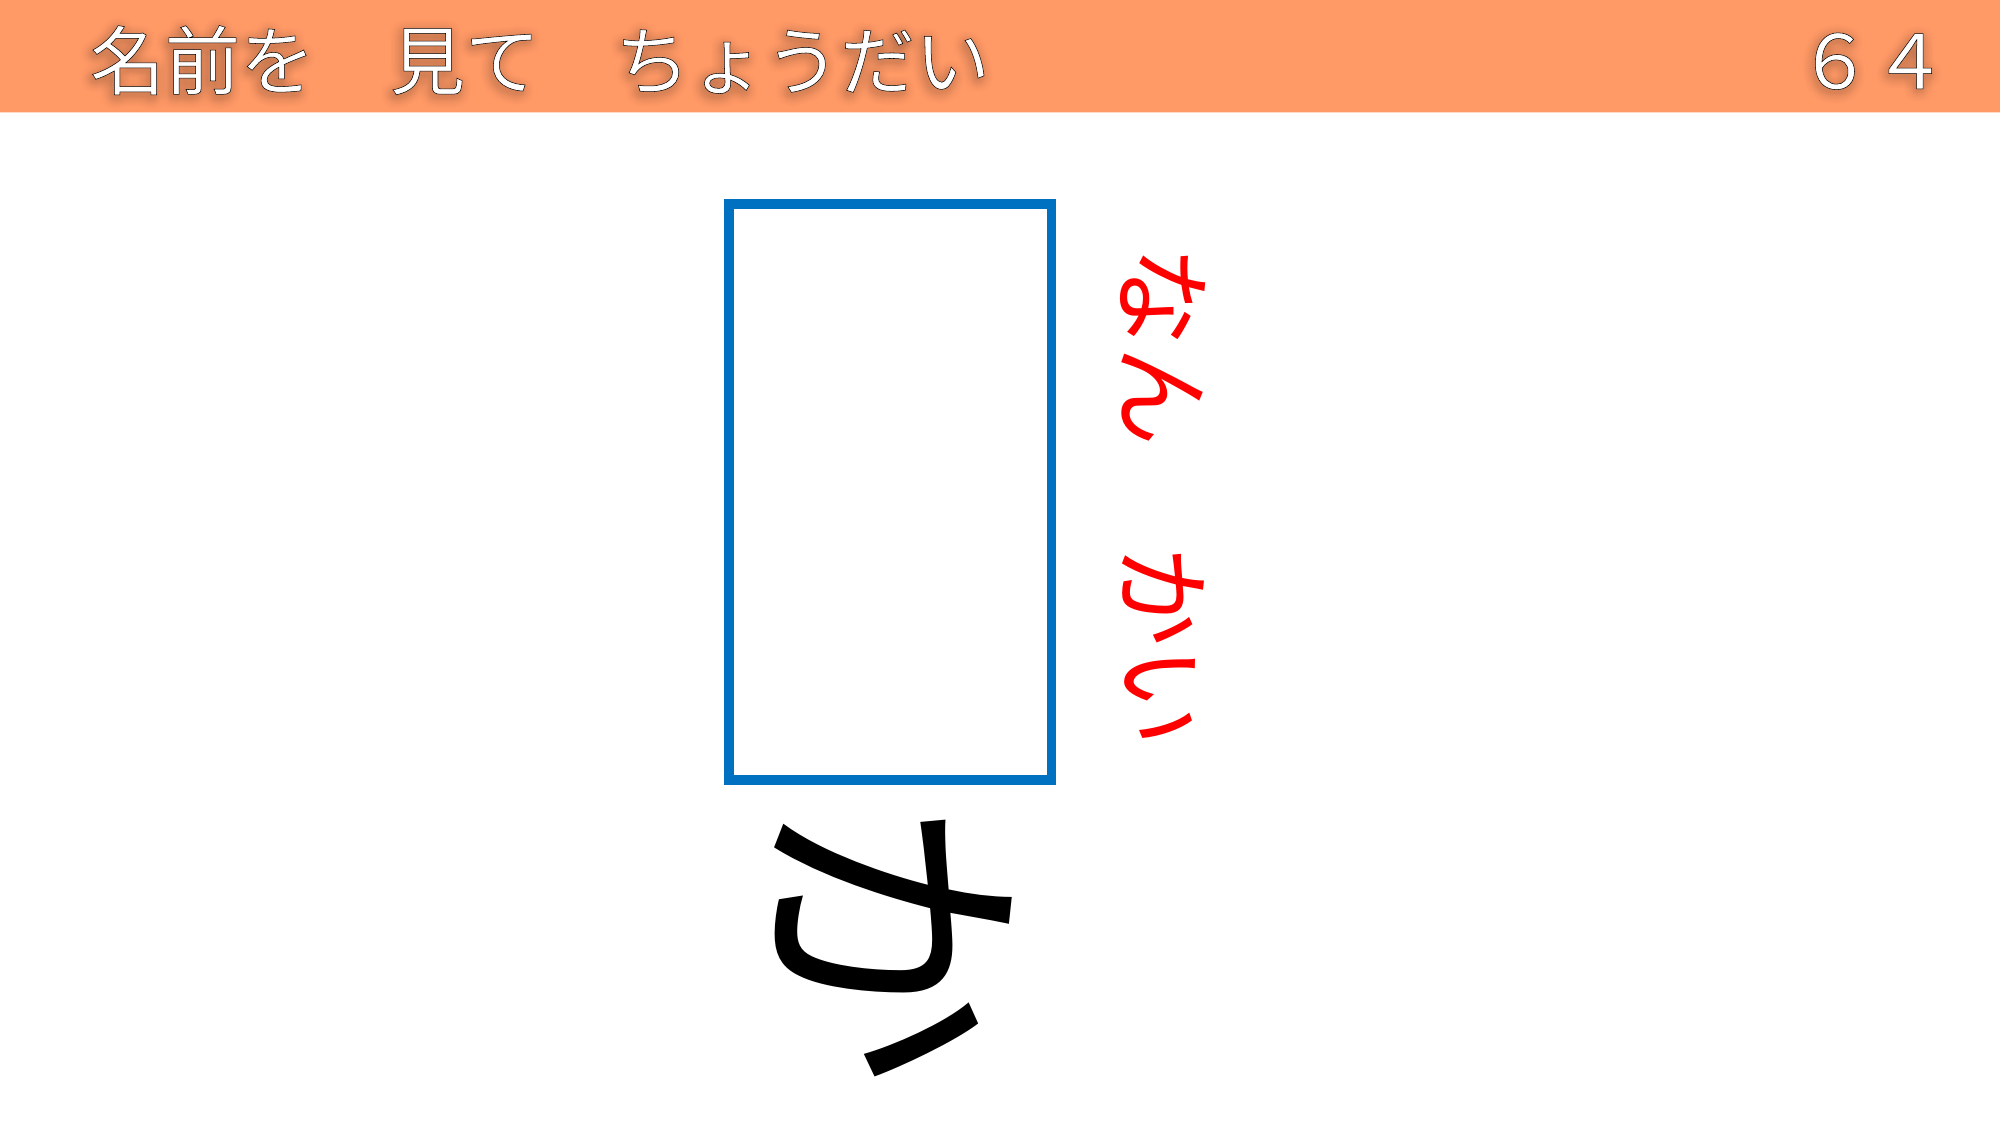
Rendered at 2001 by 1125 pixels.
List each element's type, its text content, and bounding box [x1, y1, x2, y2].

text_box [728, 203, 1053, 781]
text_box 名前を 見て ちょうだい [75, 6, 1398, 112]
text_box [0, 0, 2000, 113]
text_box ６４ [1782, 6, 1963, 112]
text_box 何回か [699, 203, 1081, 1106]
text_box なん かい [1080, 232, 1233, 753]
